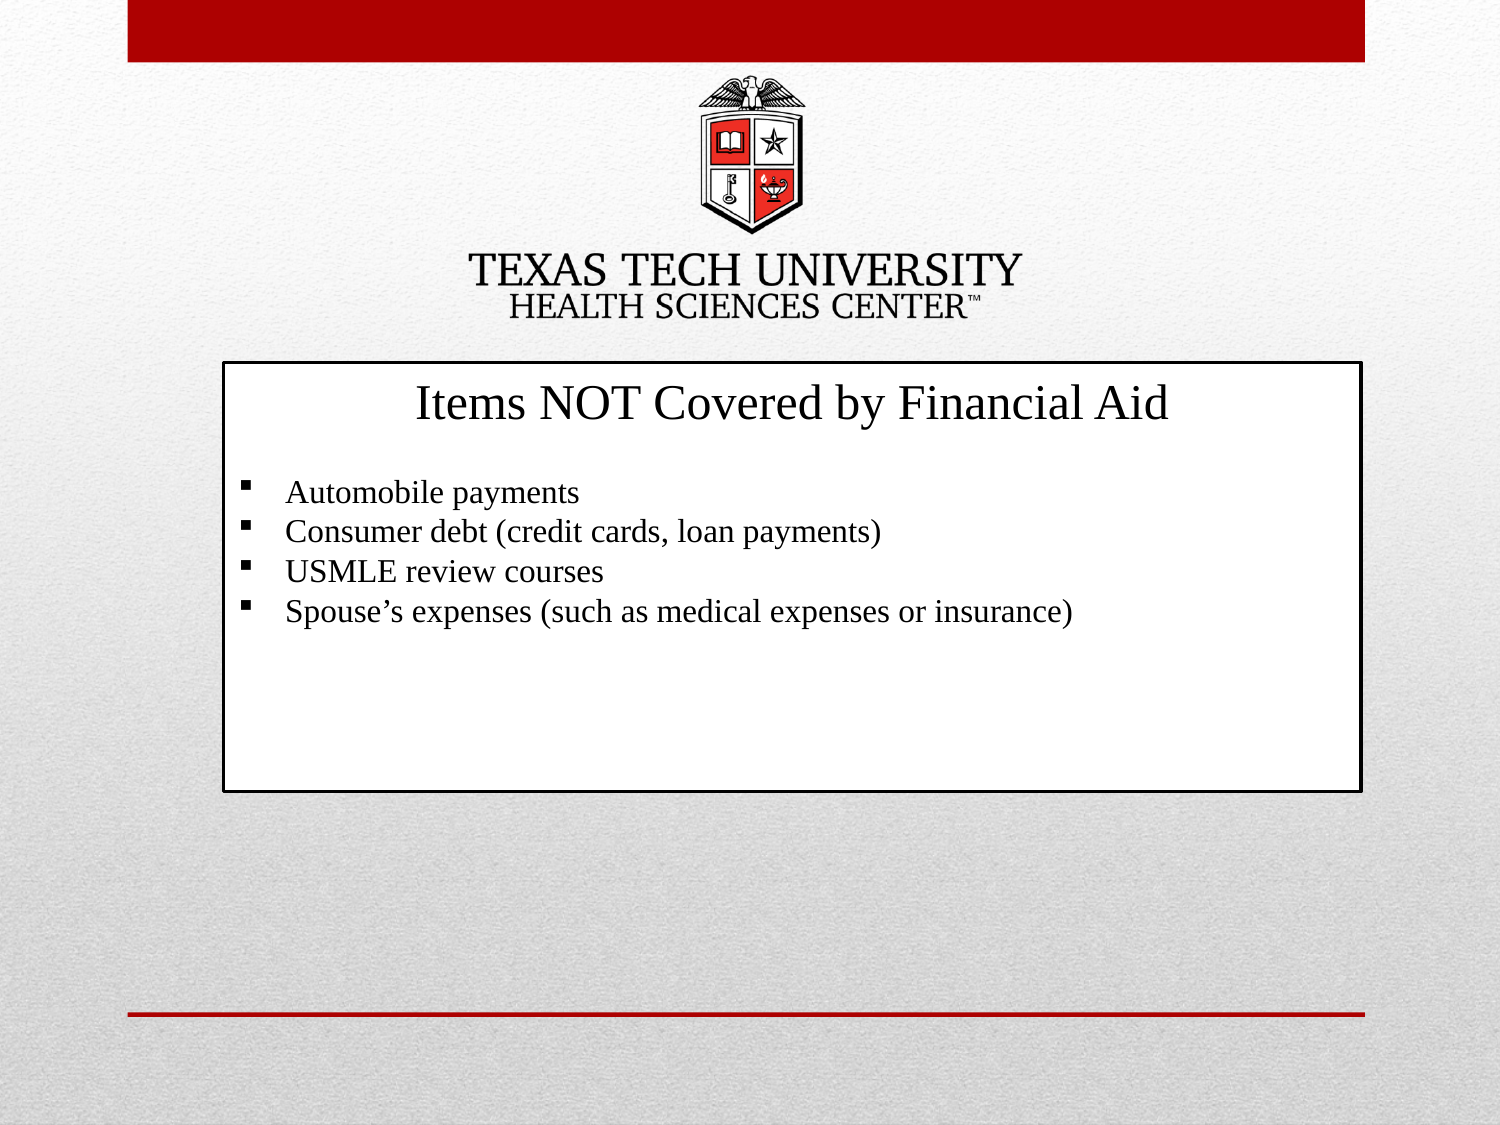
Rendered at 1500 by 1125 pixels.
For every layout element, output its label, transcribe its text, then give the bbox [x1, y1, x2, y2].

picture [461, 69, 1026, 323]
text_box Items NOT Covered by Financial Aid Automobile payments Consumer debt (credit cards, loan payments) USMLE review courses Spouse’s expenses (such as medical expenses or insurance) [222, 361, 1363, 793]
